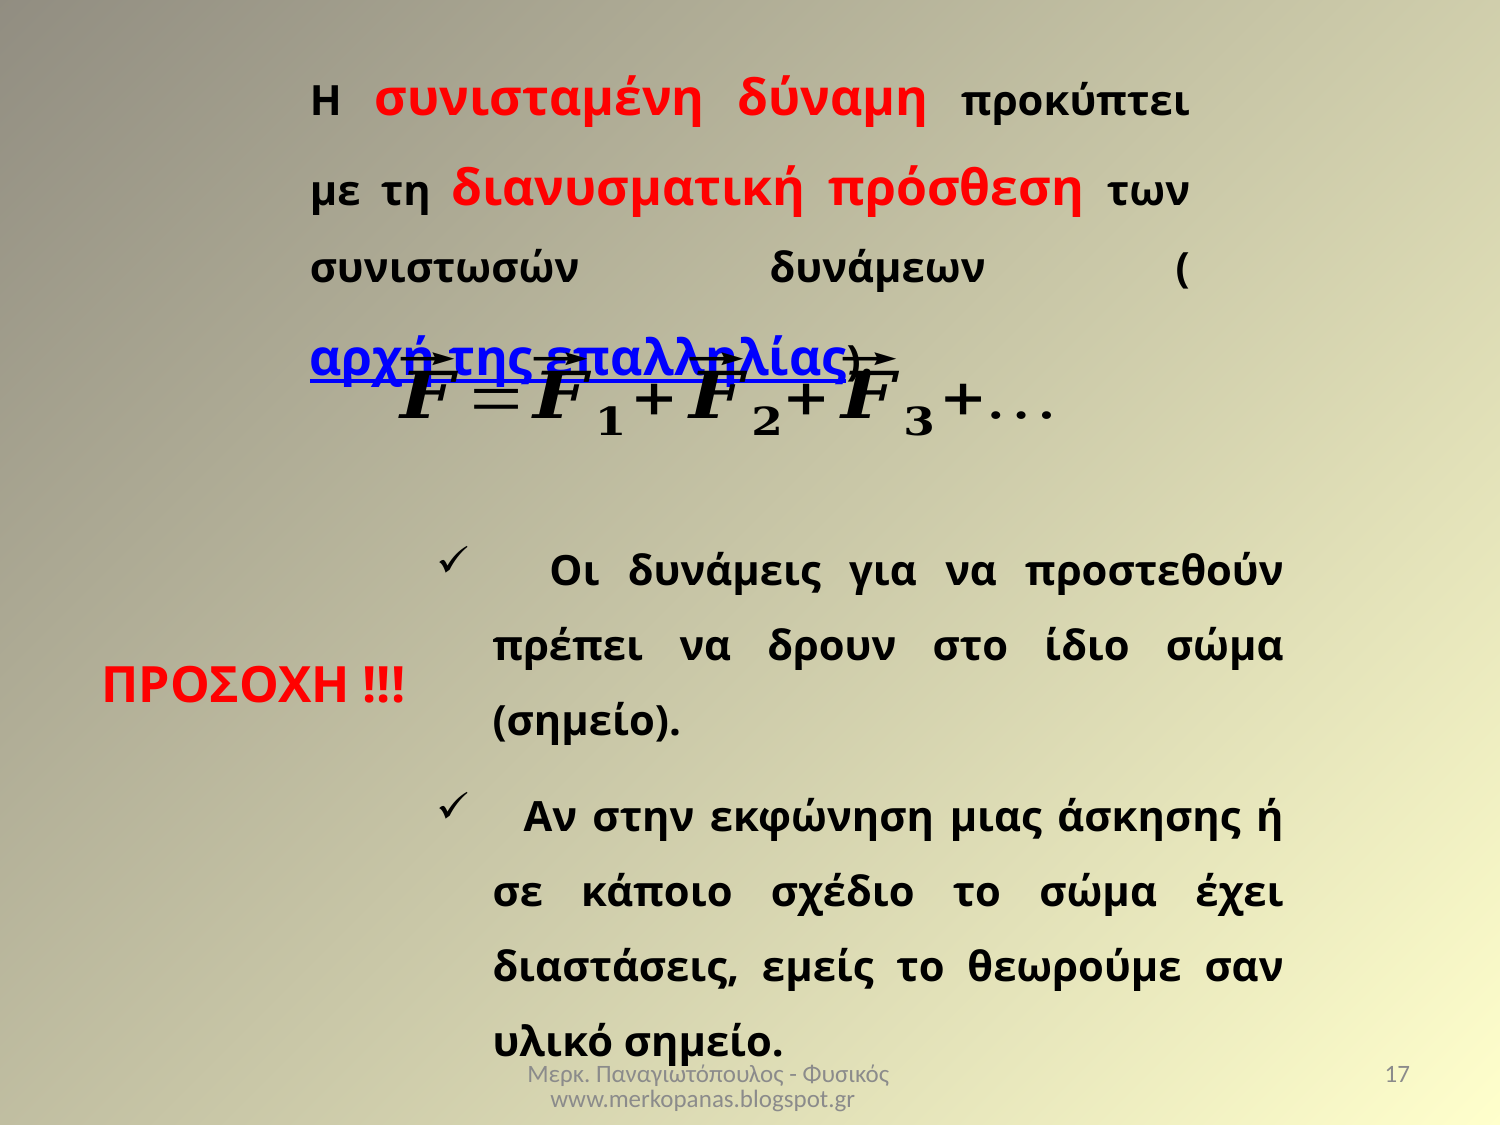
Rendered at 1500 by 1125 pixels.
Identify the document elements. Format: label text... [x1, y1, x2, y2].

text_box Οι δυνάμεις για να προστεθούν πρέπει να δρουν στο ίδιο σώμα (σημείο). Αν στην εκφώνηση μιας άσκησης ή σε κάποιο σχέδιο το σώμα έχει διαστάσεις, εμείς το θεωρούμε σαν υλικό σημείο. [421, 511, 1299, 1073]
text_box Η συνισταμένη δύναμη προκύπτει με τη διανυσματική πρόσθεση των συνιστωσών δυνάμεων (αρχή της επαλληλίας). [295, 28, 1205, 401]
text_box ΠΡΟΣΟΧΗ !!! [70, 645, 421, 721]
slide_number 17 [1074, 1042, 1425, 1103]
footer Μερκ. Παναγιωτόπουλος - Φυσικός www.merkopanas.blogspot.gr [512, 1073, 988, 1103]
